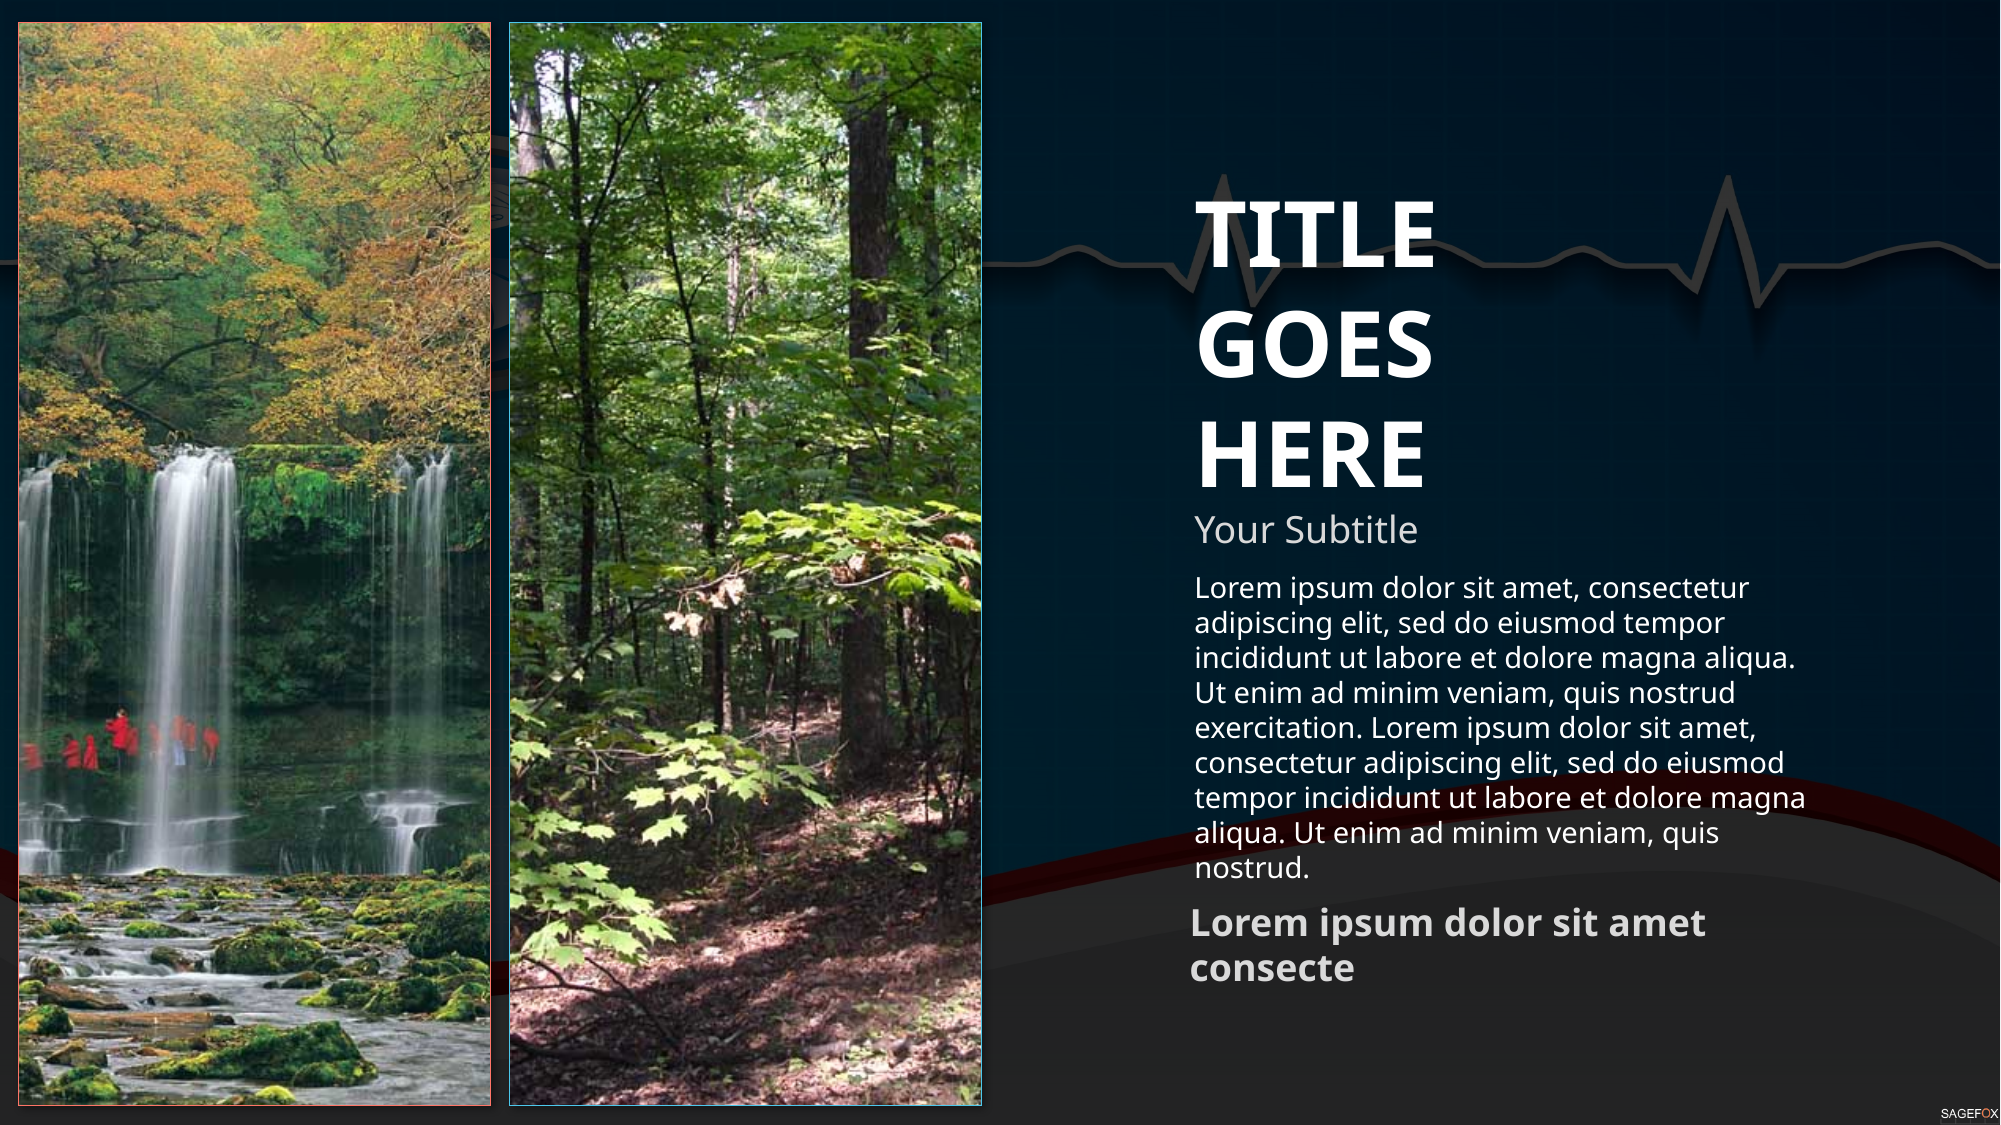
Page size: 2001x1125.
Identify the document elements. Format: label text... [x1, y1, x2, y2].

picture [0, 0, 2001, 1125]
text_box Lorem ipsum dolor sit amet consecte [1179, 894, 1821, 995]
text_box [508, 21, 982, 1106]
text_box Lorem ipsum dolor sit amet, consectetur adipiscing elit, sed do eiusmod tempor incididunt ut labore et dolore magna aliqua. Ut enim ad minim veniam, quis nostrud exercitation. Lorem ipsum dolor sit amet, consectetur adipiscing elit, sed do eiusmod tempor incididunt ut labore et dolore magna aliqua. Ut enim ad minim veniam, quis nostrud. [1179, 562, 1845, 892]
text_box TITLE GOES HERE Your Subtitle [1179, 168, 1665, 562]
text_box [17, 21, 492, 1106]
